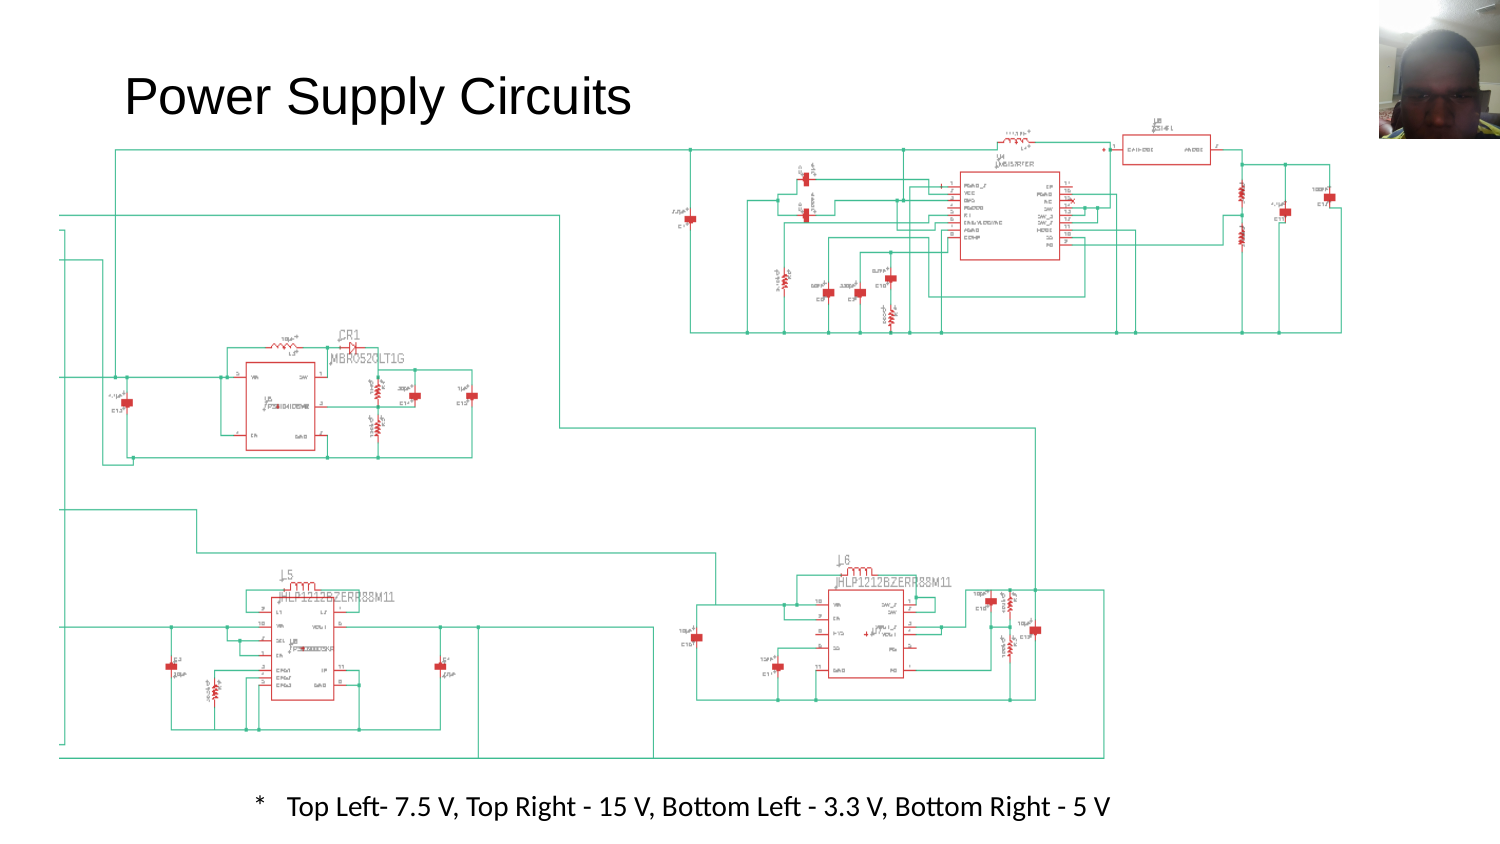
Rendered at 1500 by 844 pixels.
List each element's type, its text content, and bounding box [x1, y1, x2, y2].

title Power Supply Circuits [112, 52, 1370, 83]
text_box * Top Left- 7.5 V, Top Right - 15 V, Bottom Left - 3.3 V, Bottom Right - 5 V [237, 771, 1228, 837]
picture [59, 0, 1500, 759]
